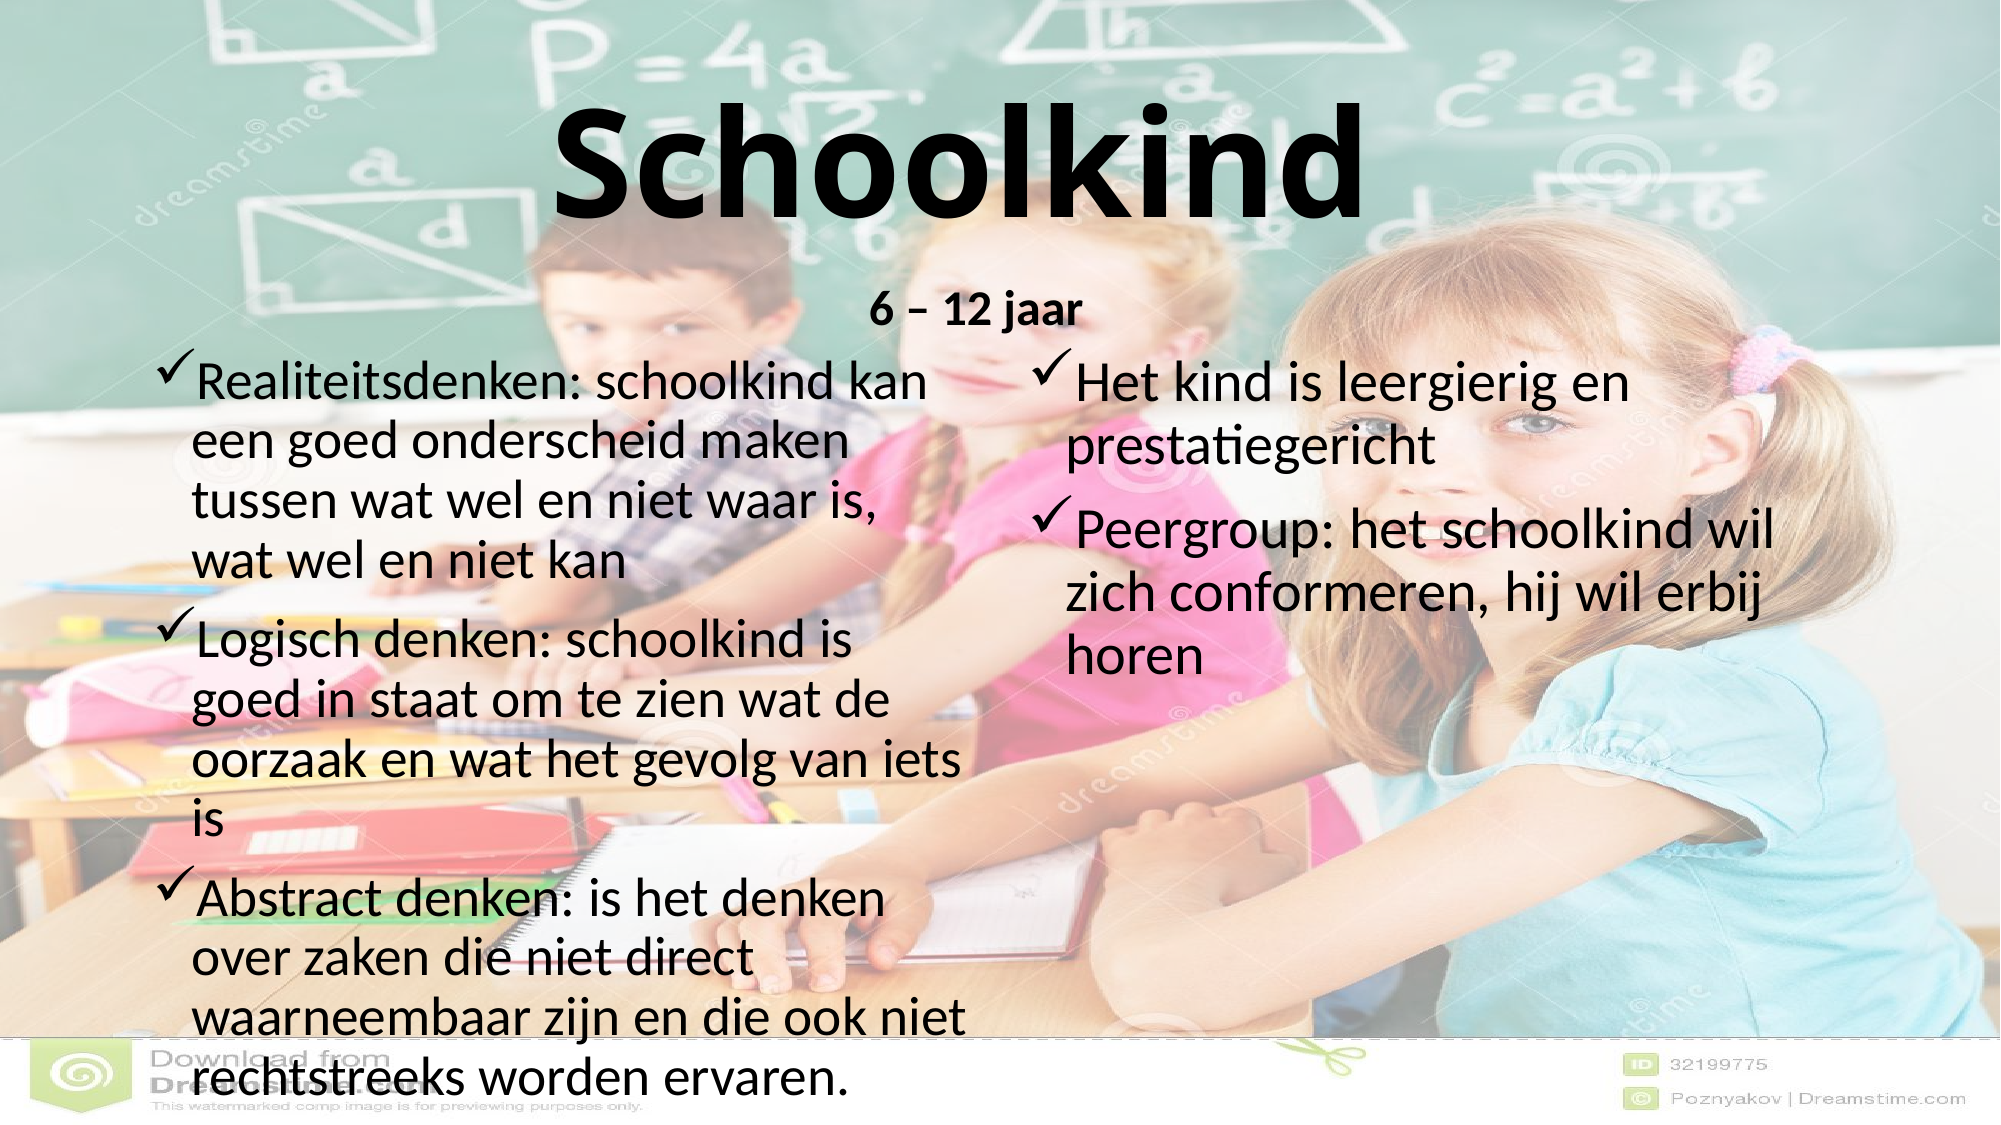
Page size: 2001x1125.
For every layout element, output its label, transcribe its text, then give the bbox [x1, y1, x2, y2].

list Het kind is leergierig en prestatiegericht Peergroup: het schoolkind wil zich conformeren, hij wil erbij horen [1012, 344, 1863, 1125]
title Schoolkind [137, 59, 1863, 278]
list 6 – 12 jaar [853, 208, 1701, 345]
list Realiteitsdenken: schoolkind kan een goed onderscheid maken tussen wat wel en niet waar is, wat wel en niet kan Logisch denken: schoolkind is goed in staat om te zien wat de oorzaak en wat het gevolg van iets is Abstract denken: is het denken over zaken die niet direct waarneembaar zijn en die ook niet rechtstreeks worden ervaren. [137, 344, 984, 1125]
